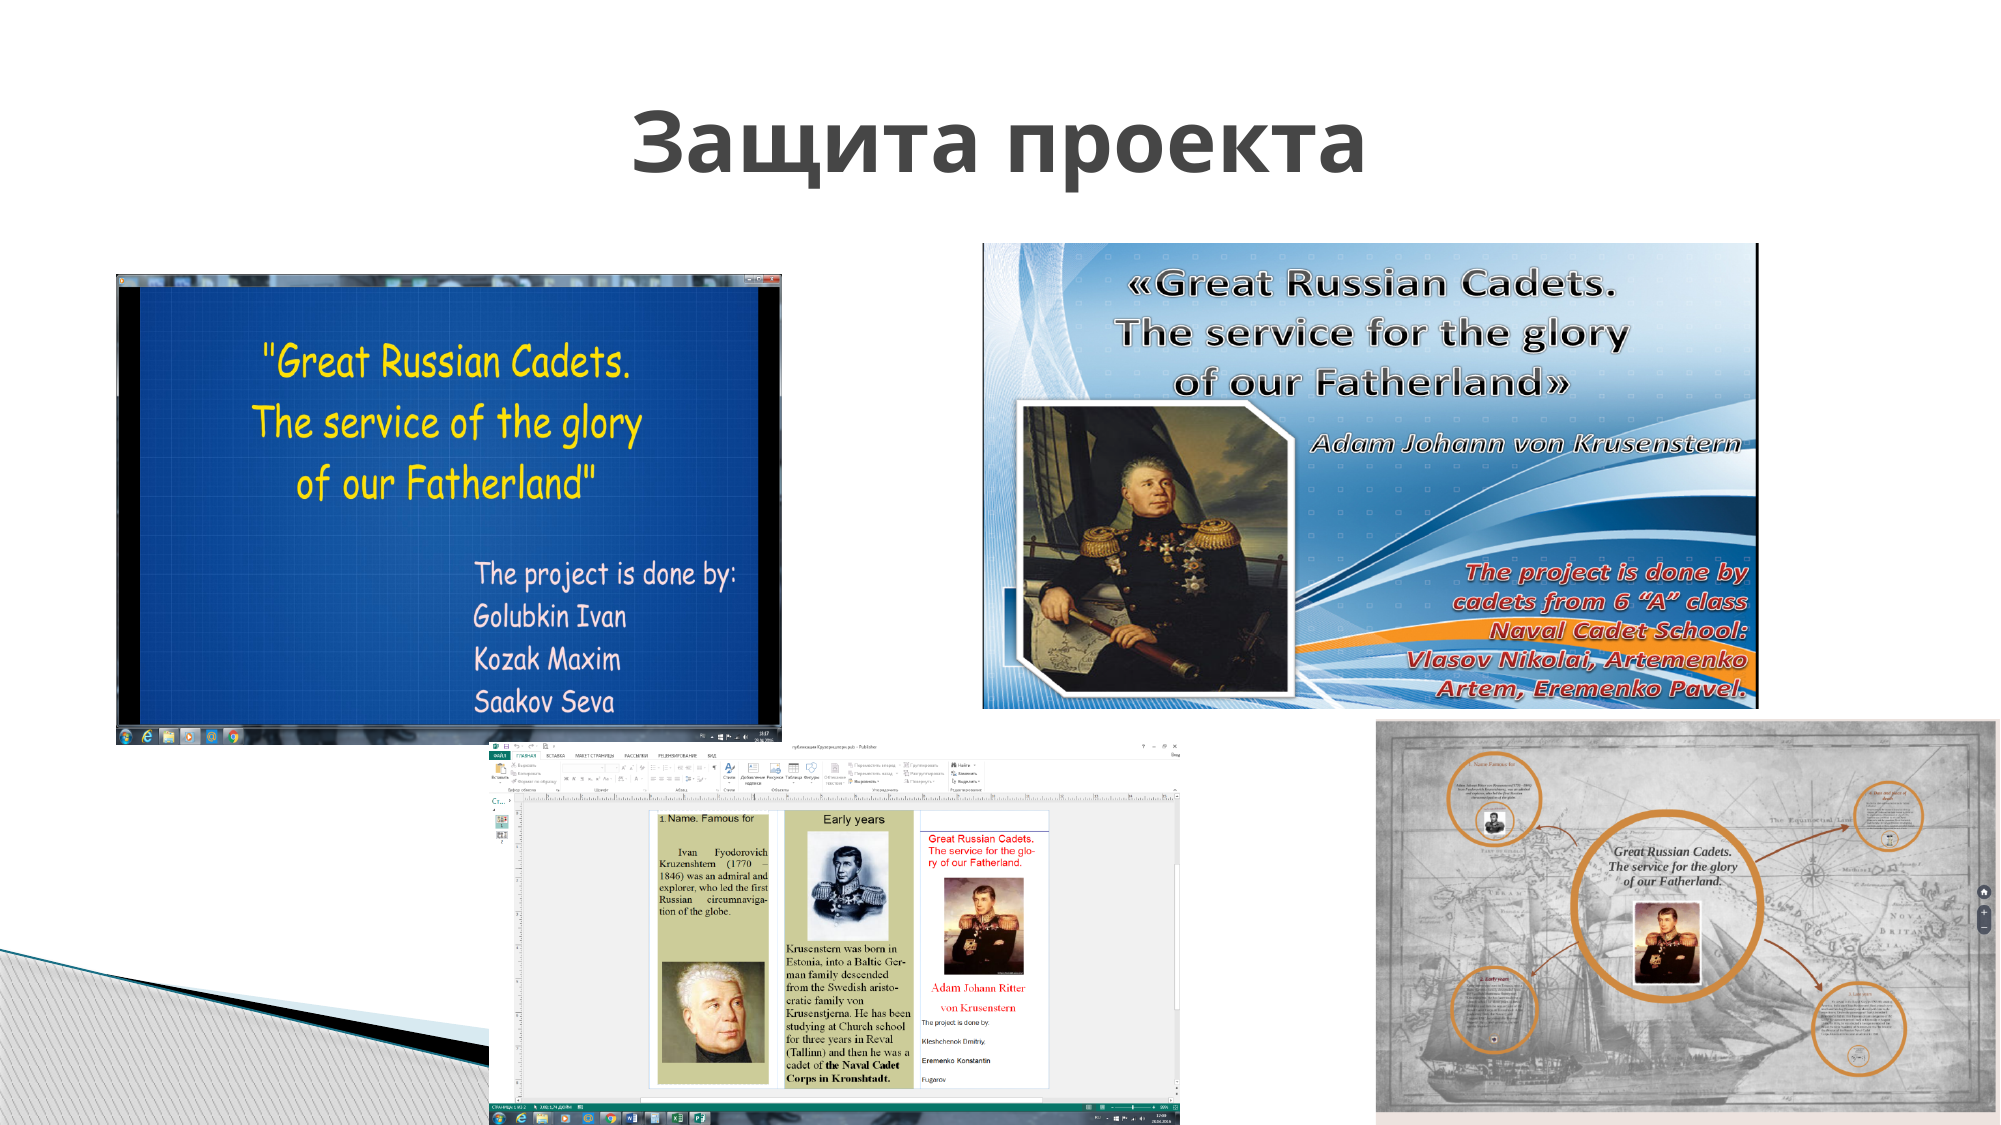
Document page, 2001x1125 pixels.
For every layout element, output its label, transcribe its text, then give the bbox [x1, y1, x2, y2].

picture [116, 273, 1180, 1125]
picture [982, 242, 1759, 709]
title Защита проекта [99, 45, 1900, 233]
picture [1375, 719, 2000, 1125]
